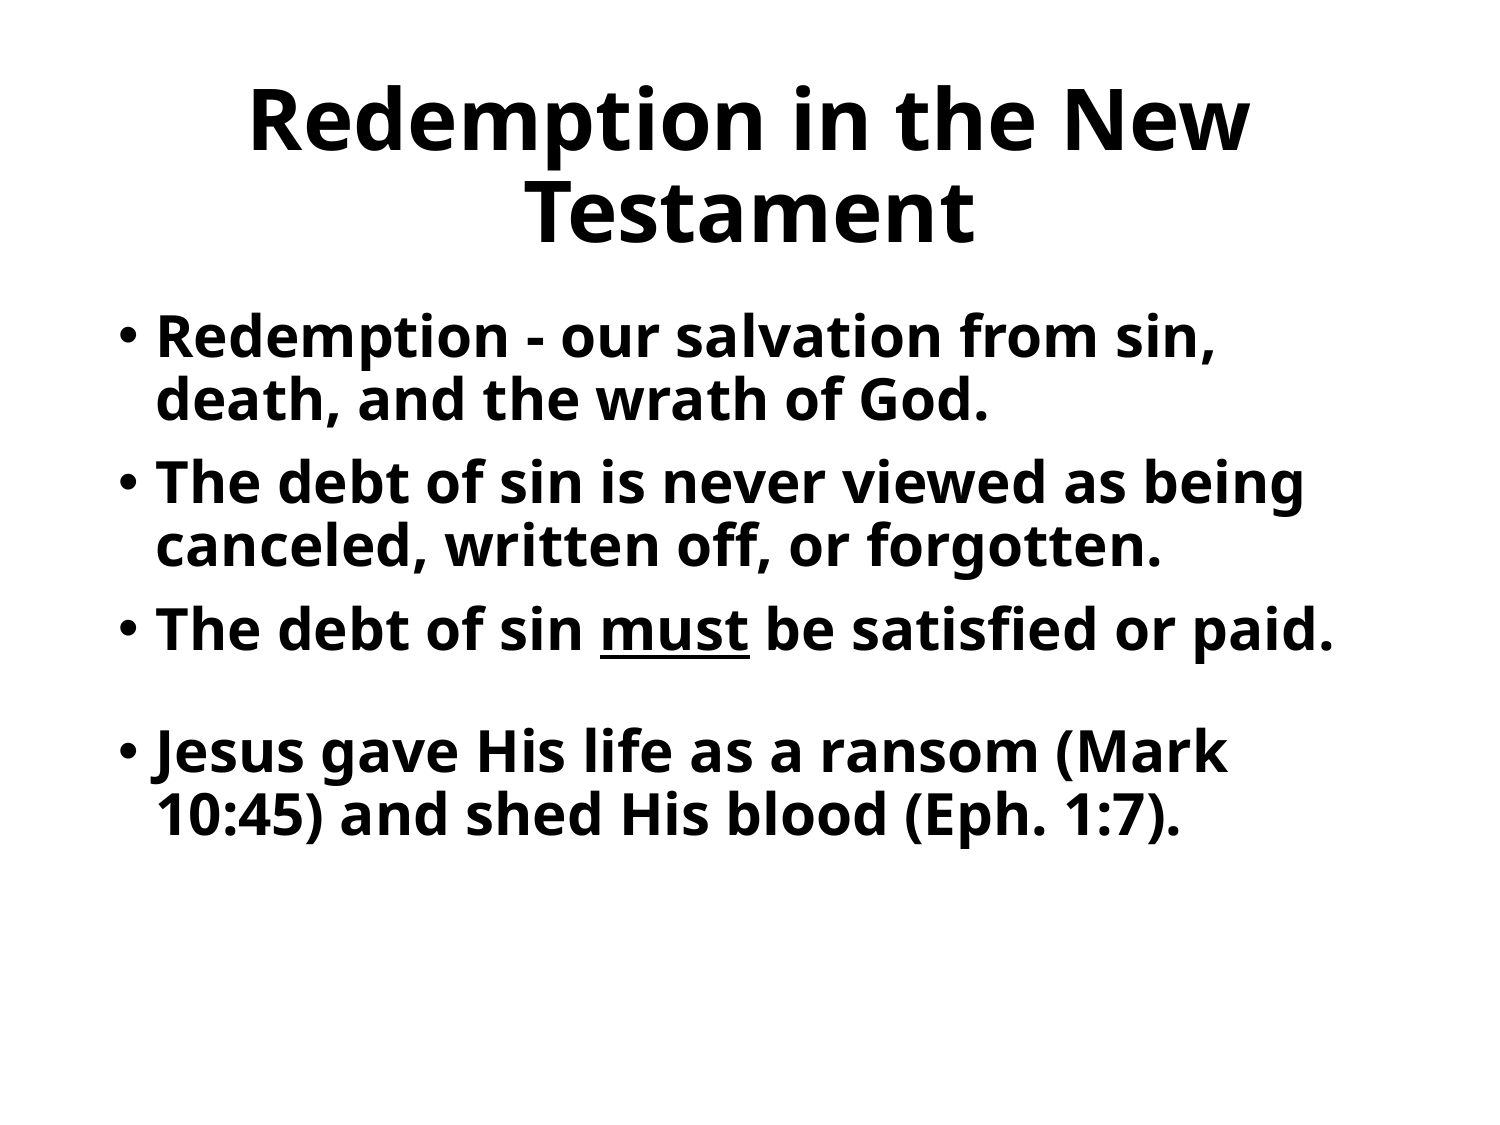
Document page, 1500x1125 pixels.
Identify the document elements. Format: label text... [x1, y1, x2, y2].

title Redemption in the New Testament [103, 59, 1397, 278]
list Redemption - our salvation from sin, death, and the wrath of God. The debt of sin is never viewed as being canceled, written off, or forgotten. The debt of sin must be satisfied or paid. Jesus gave His life as a ransom (Mark 10:45) and shed His blood (Eph. 1:7). [103, 299, 1397, 1014]
